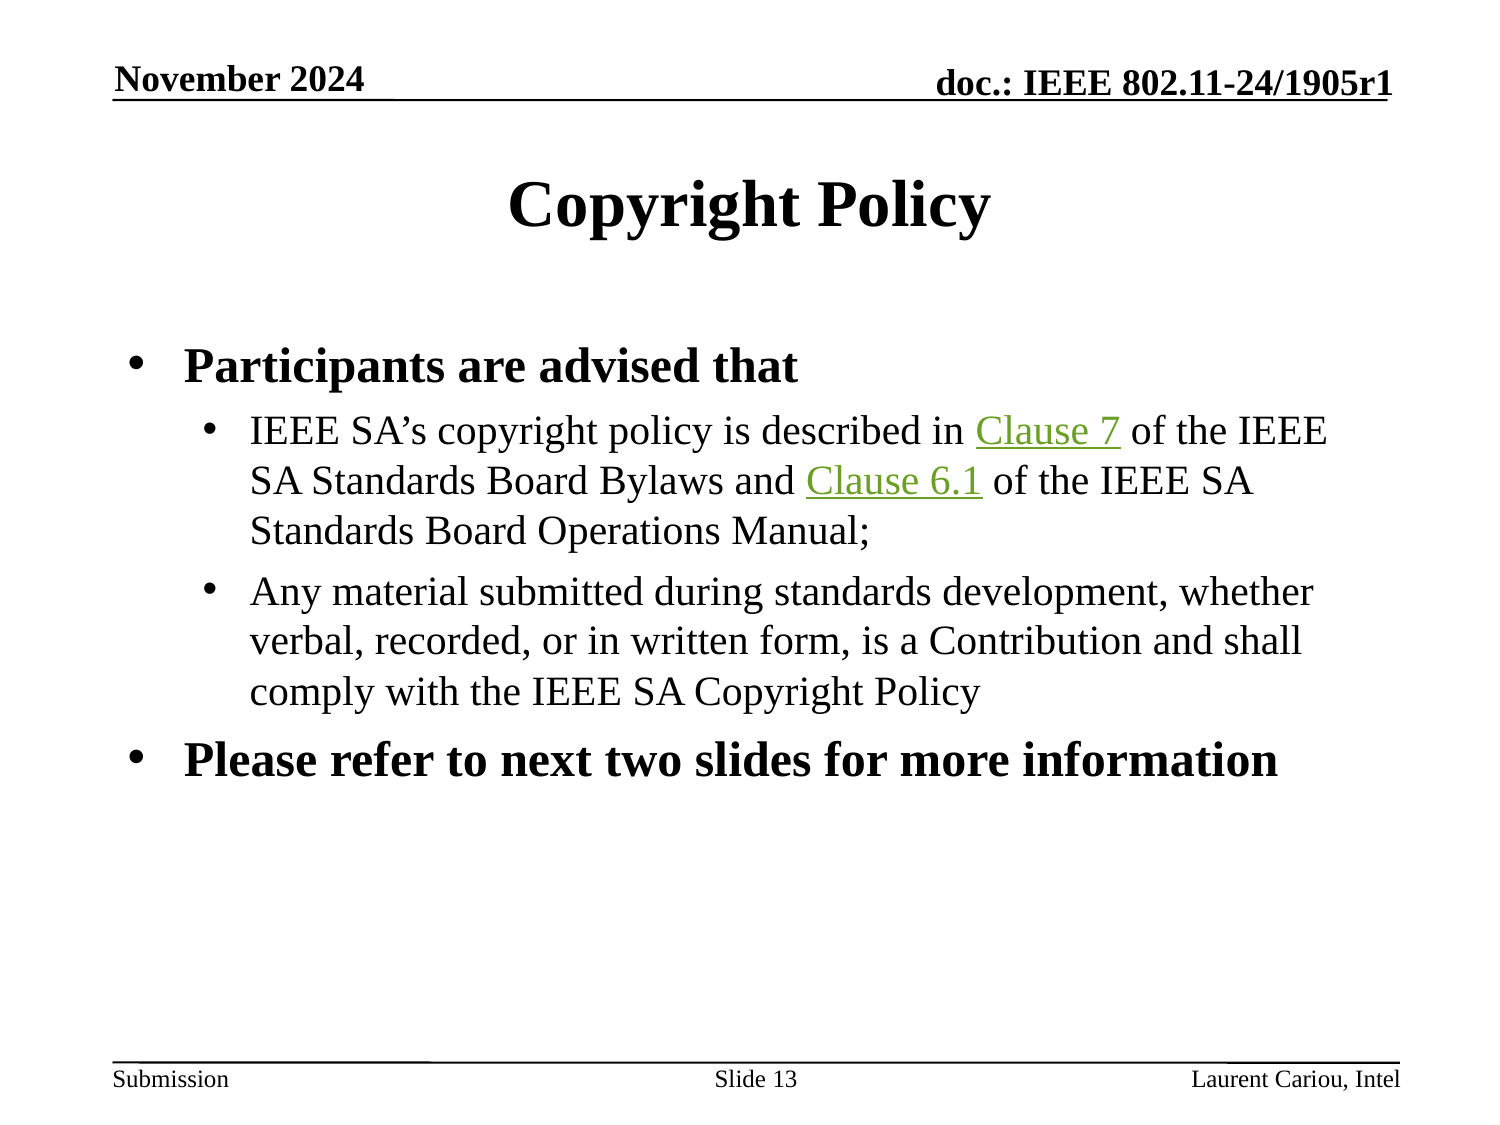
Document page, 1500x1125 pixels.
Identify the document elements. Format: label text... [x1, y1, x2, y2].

slide_number Slide 13 [712, 1061, 800, 1123]
title Copyright Policy [112, 112, 1388, 288]
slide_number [114, 54, 423, 100]
footer Laurent Cariou, Intel [878, 1061, 1402, 1093]
list Participants are advised that IEEE SA’s copyright policy is described in Clause 7 of the IEEE SA Standards Board Bylaws and Clause 6.1 of the IEEE SA Standards Board Operations Manual; Any material submitted during standards development, whether verbal, recorded, or in written form, is a Contribution and shall comply with the IEEE SA Copyright Policy Please refer to next two slides for more information [112, 324, 1388, 1000]
